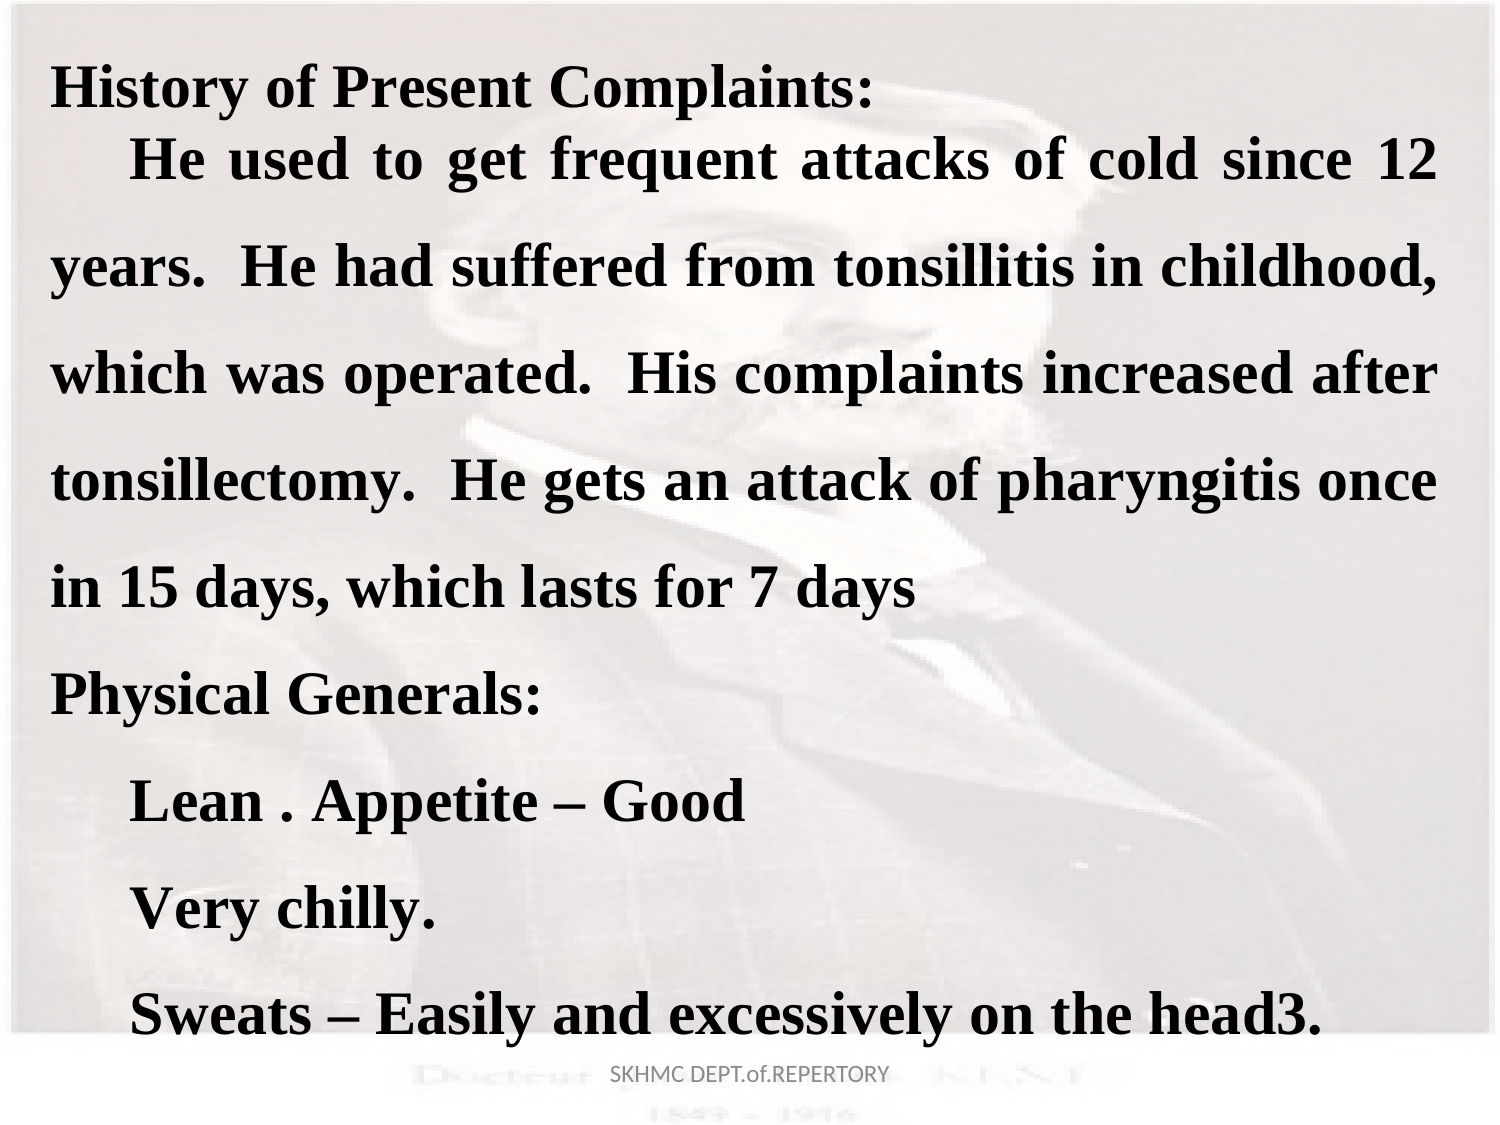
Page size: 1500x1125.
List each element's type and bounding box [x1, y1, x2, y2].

text_box [49, 49, 1441, 1125]
